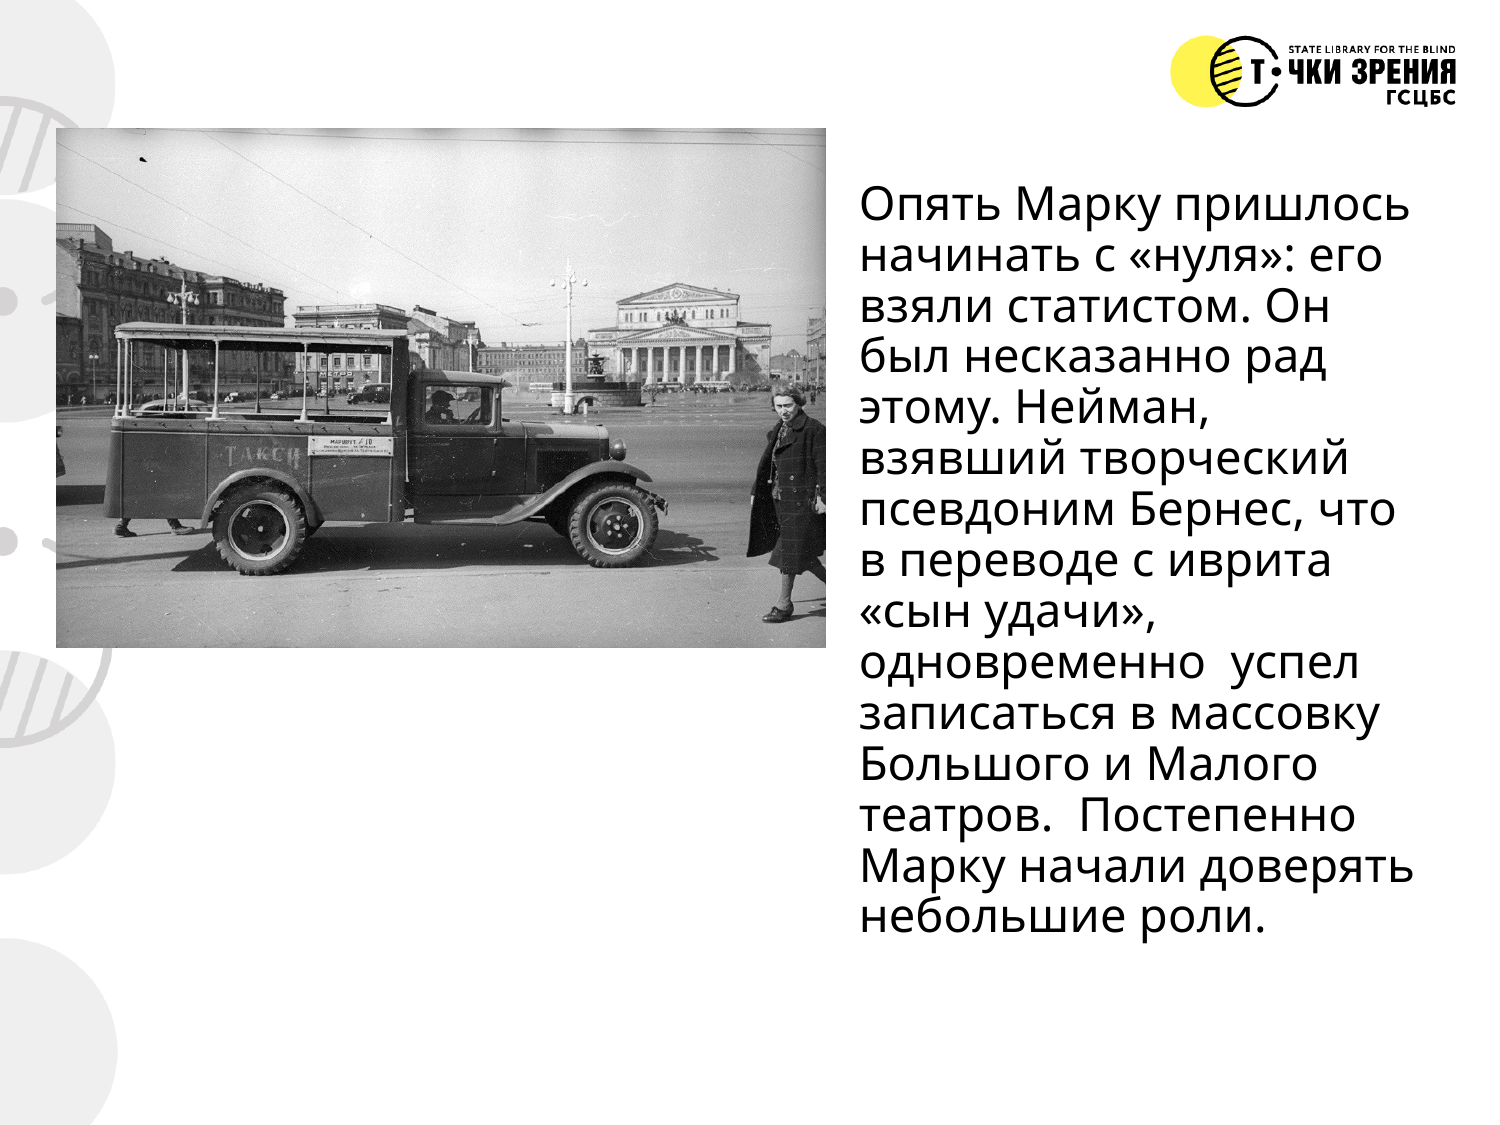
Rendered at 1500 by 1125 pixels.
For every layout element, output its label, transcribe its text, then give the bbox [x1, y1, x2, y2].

list Опять Марку пришлось начинать с «нуля»: его взяли статистом. Он был несказанно рад этому. Нейман, взявший творческий псевдоним Бернес, что в переводе с иврита «сын удачи», одновременно успел записаться в массовку Большого и Малого театров. Постепенно Марку начали доверять небольшие роли. [843, 172, 1438, 1005]
picture [0, 0, 1500, 1125]
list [56, 128, 826, 648]
